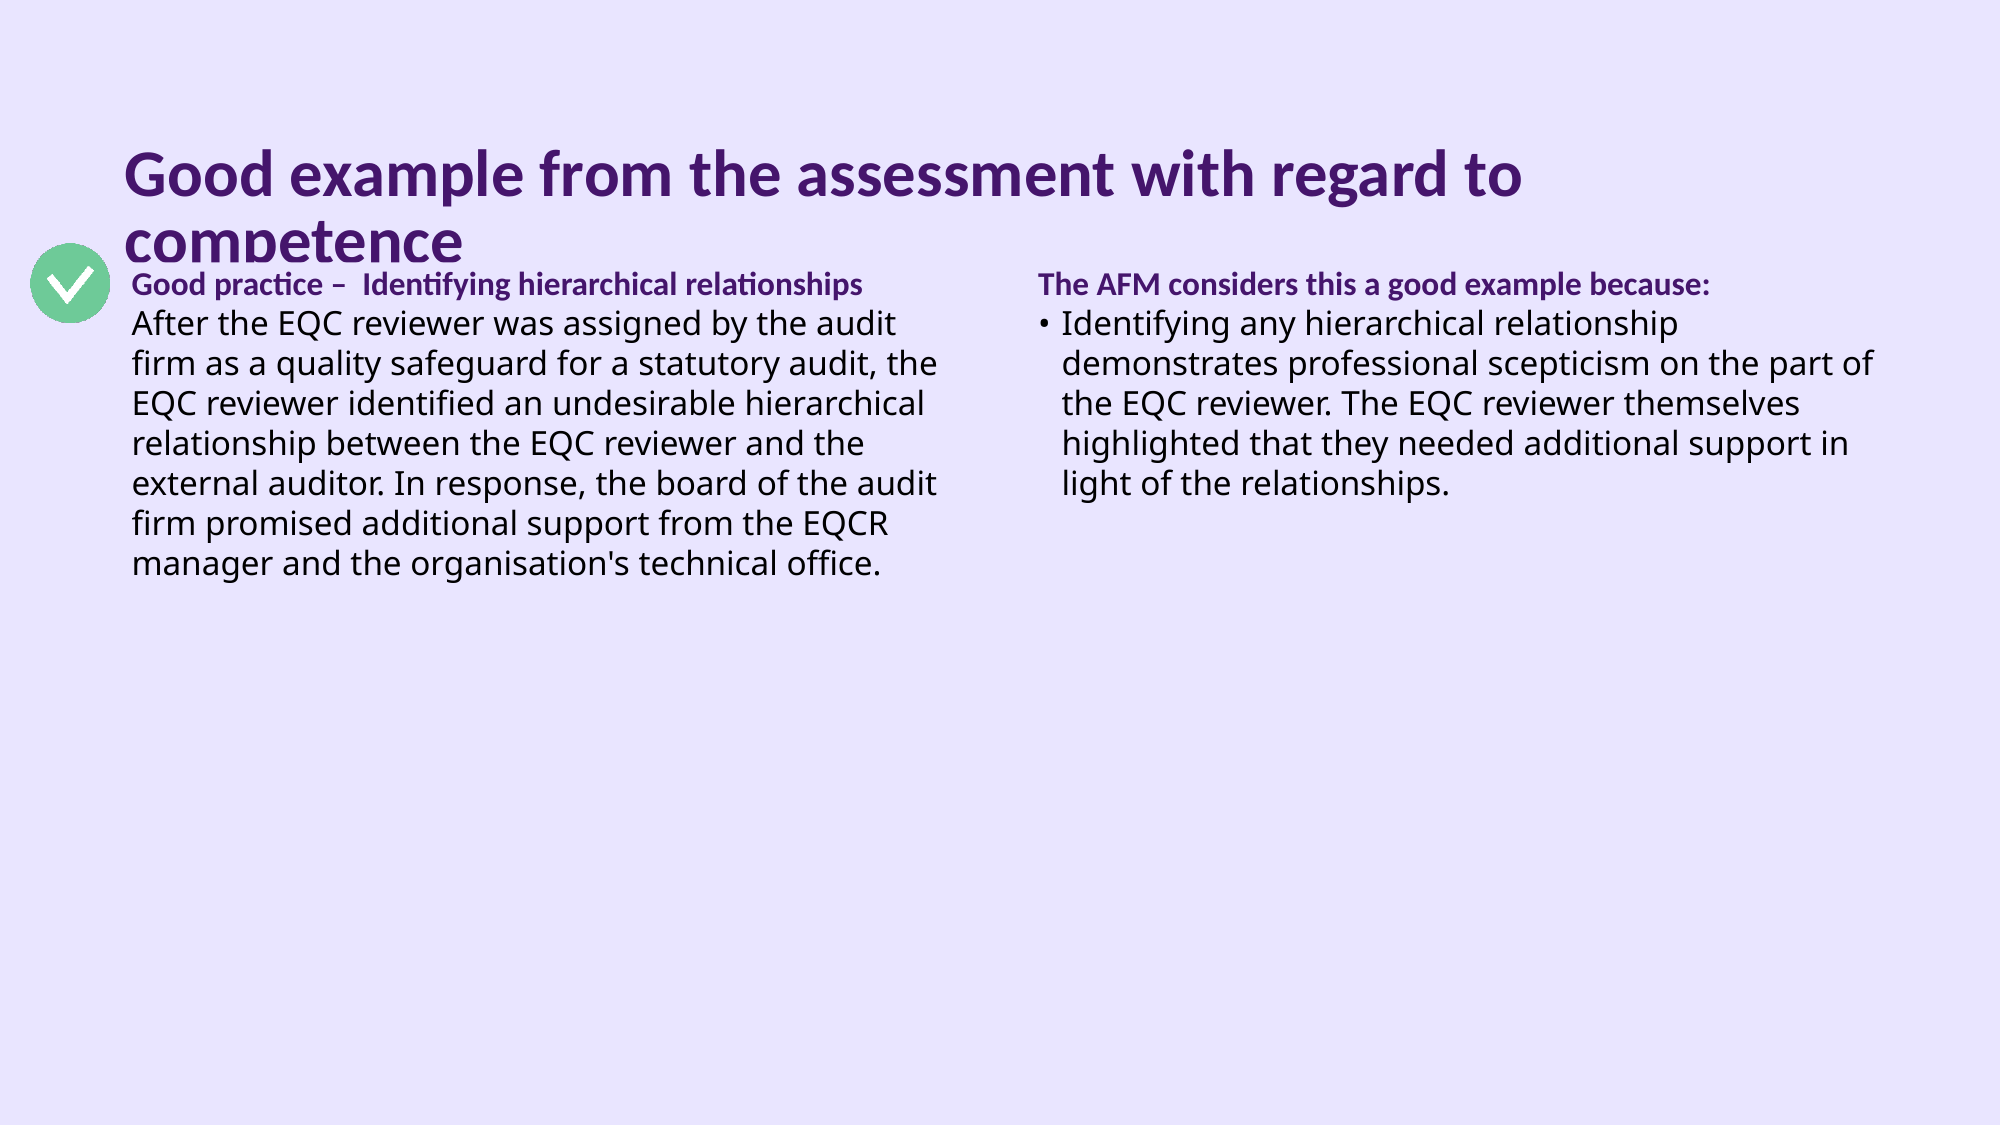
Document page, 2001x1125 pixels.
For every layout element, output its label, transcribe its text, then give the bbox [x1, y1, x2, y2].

title Good example from the assessment with regard to competence [124, 142, 1878, 283]
picture [30, 243, 110, 324]
text_box Good practice – Identifying hierarchical relationships After the EQC reviewer was assigned by the audit firm as a quality safeguard for a statutory audit, the EQC reviewer identified an undesirable hierarchical relationship between the EQC reviewer and the external auditor. In response, the board of the audit firm promised additional support from the EQCR manager and the organisation's technical office. [124, 262, 969, 684]
list The AFM considers this a good example because: Identifying any hierarchical relationship demonstrates professional scepticism on the part of the EQC reviewer. The EQC reviewer themselves highlighted that they needed additional support in light of the relationships. [1030, 283, 1876, 887]
